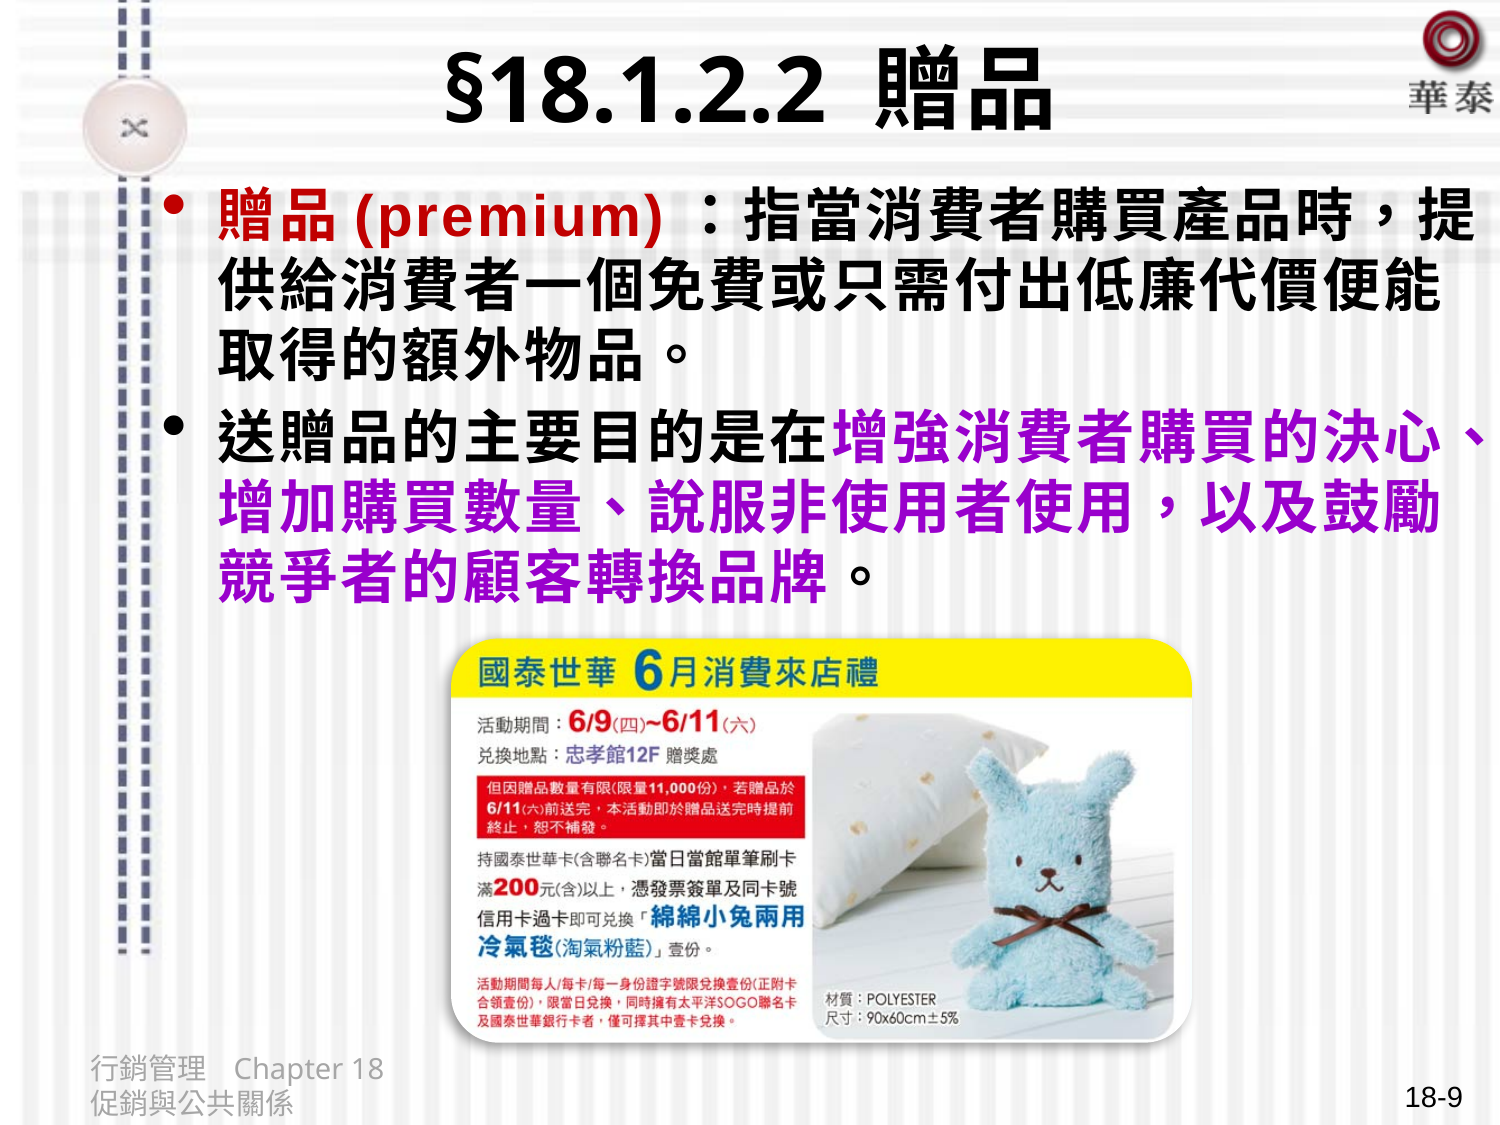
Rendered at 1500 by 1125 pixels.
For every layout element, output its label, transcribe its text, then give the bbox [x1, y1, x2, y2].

slide_number 行銷管理 Chapter 18 促銷與公共關係 [75, 1042, 443, 1103]
picture [0, 0, 1500, 1125]
slide_number 18-9 [1128, 1070, 1479, 1115]
list 贈品(premium)：指當消費者購買產品時，提供給消費者一個免費或只需付出低廉代價便能取得的額外物品。 送贈品的主要目的是在增強消費者購買的決心、增加購買數量、說服非使用者使用，以及鼓勵競爭者的顧客轉換品牌。 [146, 170, 1497, 762]
title §18.1.2.2 贈品 [75, 0, 1425, 173]
